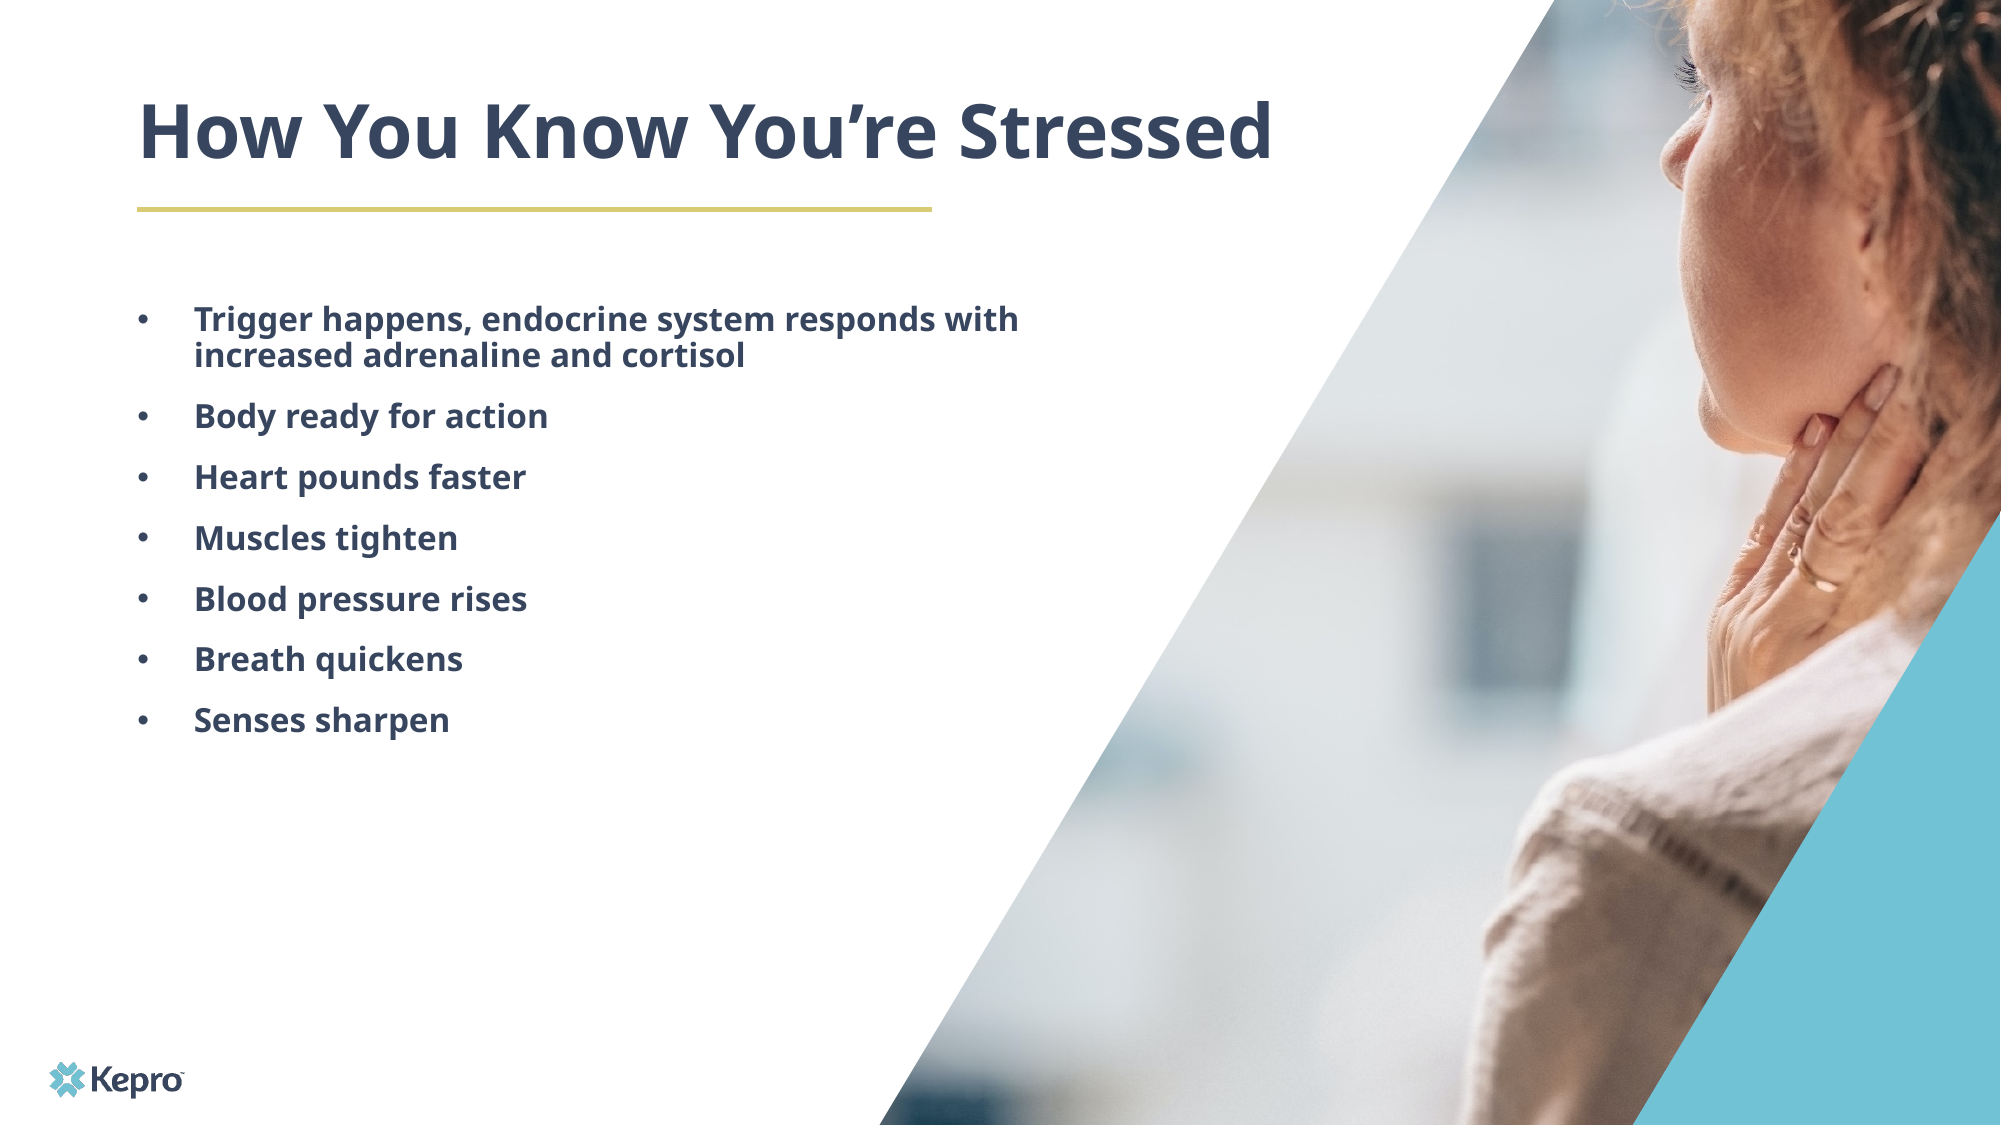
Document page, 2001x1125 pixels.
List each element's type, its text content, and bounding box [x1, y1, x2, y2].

picture [879, 0, 2001, 1125]
title How You Know You’re Stressed [137, 103, 879, 166]
list Trigger happens, endocrine system responds with increased adrenaline and cortisol Body ready for action Heart pounds faster Muscles tighten Blood pressure rises Breath quickens Senses sharpen [137, 295, 879, 948]
picture [24, 1034, 207, 1125]
